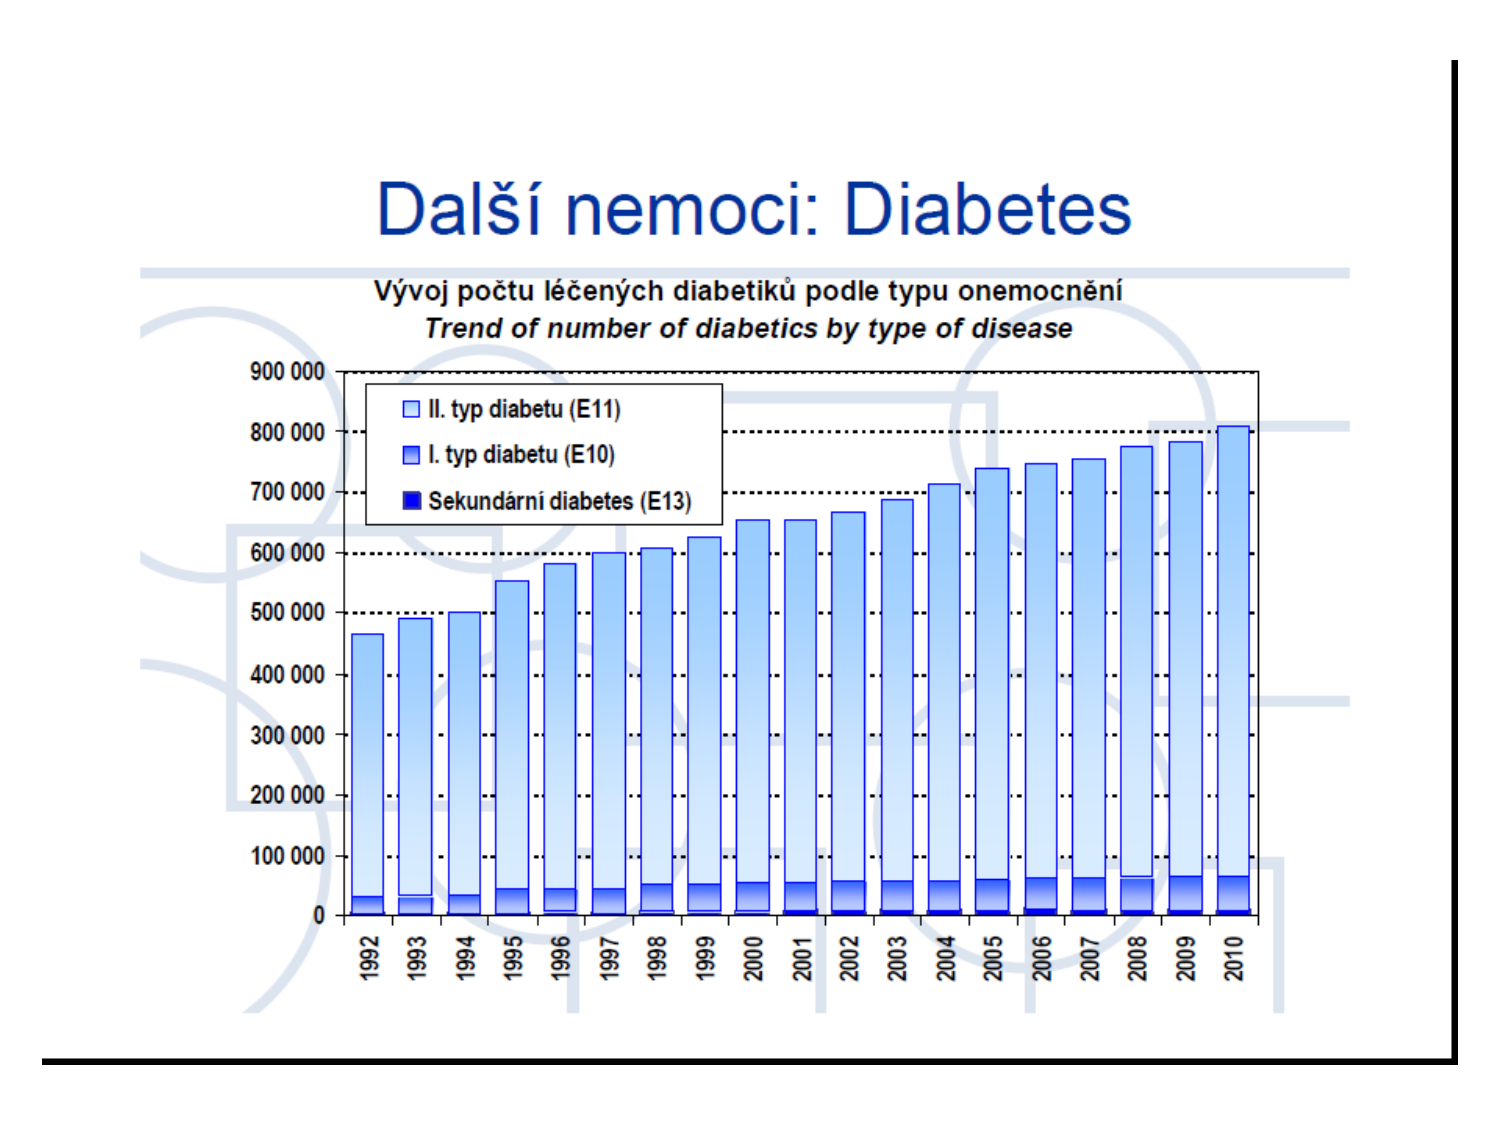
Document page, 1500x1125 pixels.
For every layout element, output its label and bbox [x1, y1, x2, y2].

picture [41, 59, 1458, 1066]
